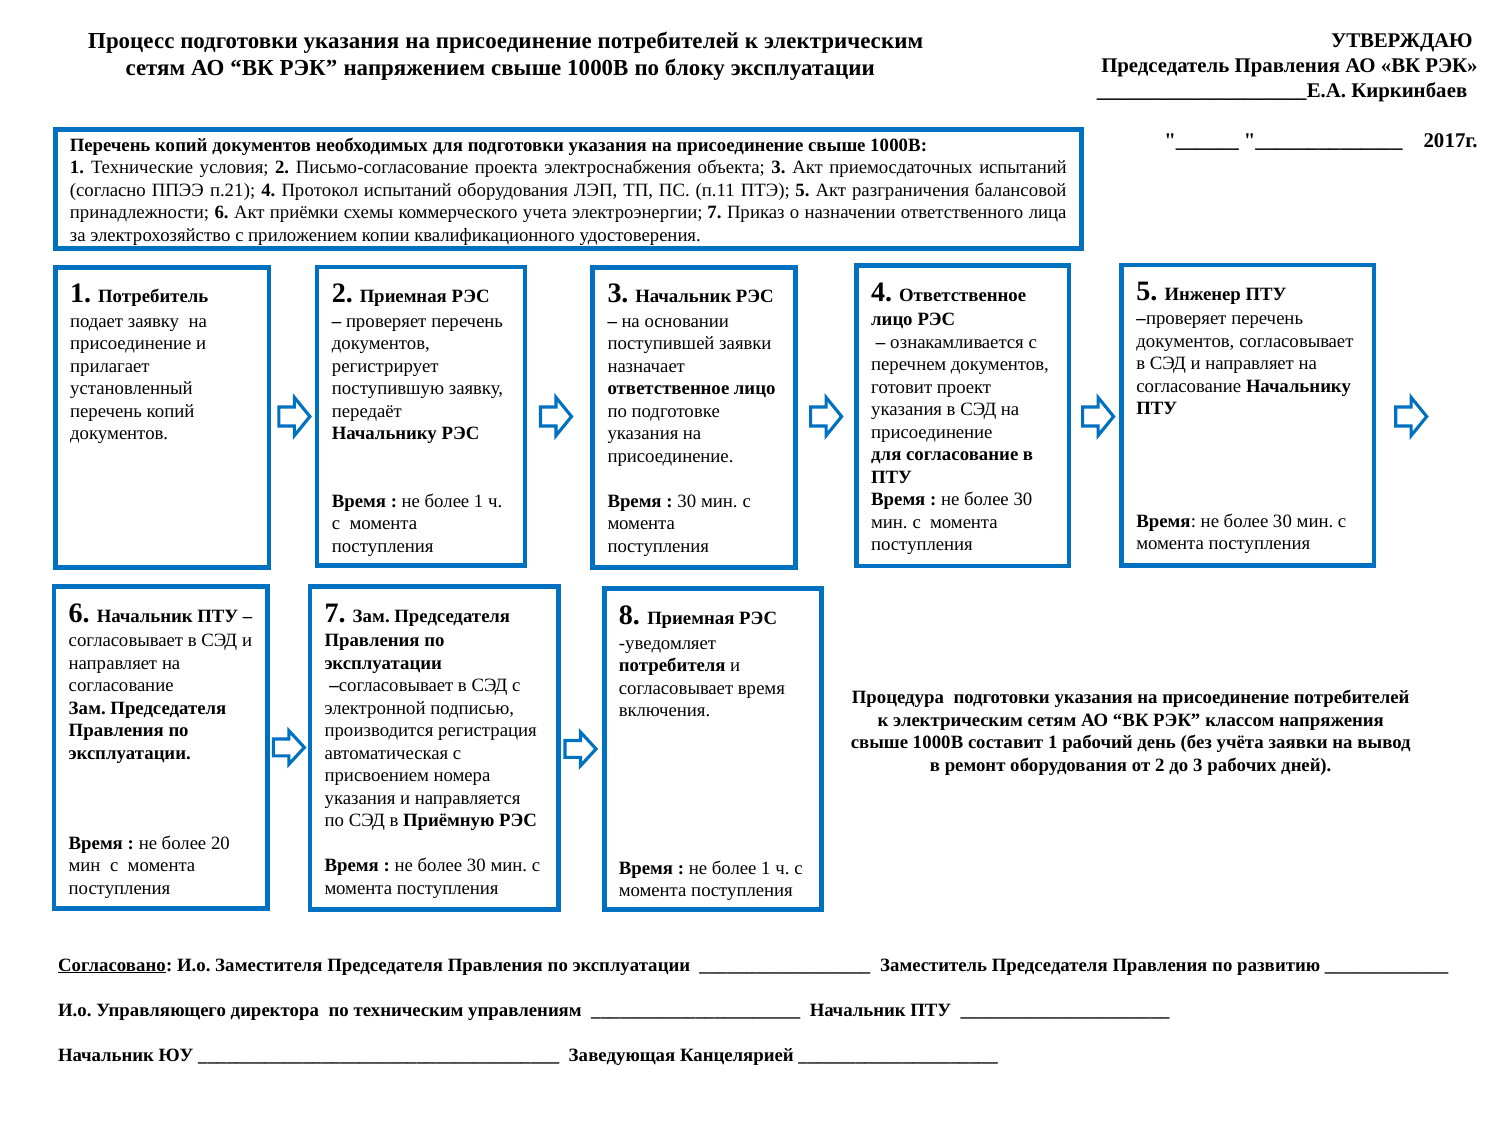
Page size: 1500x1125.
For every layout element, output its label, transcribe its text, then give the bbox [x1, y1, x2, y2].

text_box [1081, 394, 1115, 439]
text_box 5. Инженер ПТУ –проверяет перечень документов, согласовывает в СЭД и направляет на согласование Начальнику ПТУ Время: не более 30 мин. с момента поступления [1121, 264, 1375, 567]
text_box 2. Приемная РЭС – проверяет перечень документов, регистрирует поступившую заявку, передаёт Начальнику РЭС Время : не более 1 ч. с момента поступления [316, 266, 526, 567]
text_box [564, 729, 598, 769]
text_box [809, 394, 843, 439]
text_box 7. Зам. Председателя Правления по эксплуатации –согласовывает в СЭД с электронной подписью, производится регистрация автоматическая с присвоением номера указания и направляется по СЭД в Приёмную РЭС Время : не более 30 мин. с момента поступления [309, 586, 559, 911]
text_box Процесс подготовки указания на присоединение потребителей к электрическим сетям АО “ВК РЭК” напряжением свыше 1000В по блоку эксплуатации [43, 17, 969, 88]
text_box Процедура подготовки указания на присоединение потребителей к электрическим сетям АО “ВК РЭК” классом напряжения свыше 1000В составит 1 рабочий день (без учёта заявки на вывод в ремонт оборудования от 2 до 3 рабочих дней). [834, 677, 1427, 783]
text_box [539, 394, 573, 439]
text_box УТВЕРЖДАЮ Председатель Правления АО «ВК РЭК» ____________________Е.А. Киркинбаев "______ "______________ 2017г. [1040, 19, 1493, 160]
text_box 6. Начальник ПТУ –согласовывает в СЭД и направляет на согласование Зам. Председателя Правления по эксплуатации. Время : не более 20 мин с момента поступления [53, 586, 269, 909]
text_box 4. Ответственное лицо РЭС – ознакамливается с перечнем документов, готовит проект указания в СЭД на присоединение для согласование в ПТУ Время : не более 30 мин. с момента поступления [855, 265, 1070, 567]
text_box [272, 727, 306, 768]
text_box Согласовано: И.о. Заместителя Председателя Правления по эксплуатации __________________ Заместитель Председателя Правления по развитию _____________ И.о. Управляющего директора по техническим управлениям ______________________ Начальник ПТУ ______________________ Начальник ЮУ ______________________________________ Заведующая Канцелярией _____________________ [43, 945, 1466, 1073]
text_box [277, 394, 312, 439]
text_box 8. Приемная РЭС -уведомляет потребителя и согласовывает время включения. Время : не более 1 ч. с момента поступления [603, 587, 822, 911]
text_box Перечень копий документов необходимых для подготовки указания на присоединение свыше 1000В: 1. Технические условия; 2. Письмо-согласование проекта электроснабжения объекта; 3. Акт приемосдаточных испытаний (согласно ППЭЭ п.21); 4. Протокол испытаний оборудования ЛЭП, ТП, ПС. (п.11 ПТЭ); 5. Акт разграничения балансовой принадлежности; 6. Акт приёмки схемы коммерческого учета электроэнергии; 7. Приказ о назначении ответственного лица за электрохозяйство с приложением копии квалификационного удостоверения. [54, 128, 1082, 249]
text_box 1. Потребитель подает заявку на присоединение и прилагает установленный перечень копий документов. [54, 266, 270, 569]
text_box [1394, 394, 1429, 439]
text_box 3. Начальник РЭС – на основании поступившей заявки назначает ответственное лицо по подготовке указания на присоединение. Время : 30 мин. с момента поступления [592, 266, 797, 569]
